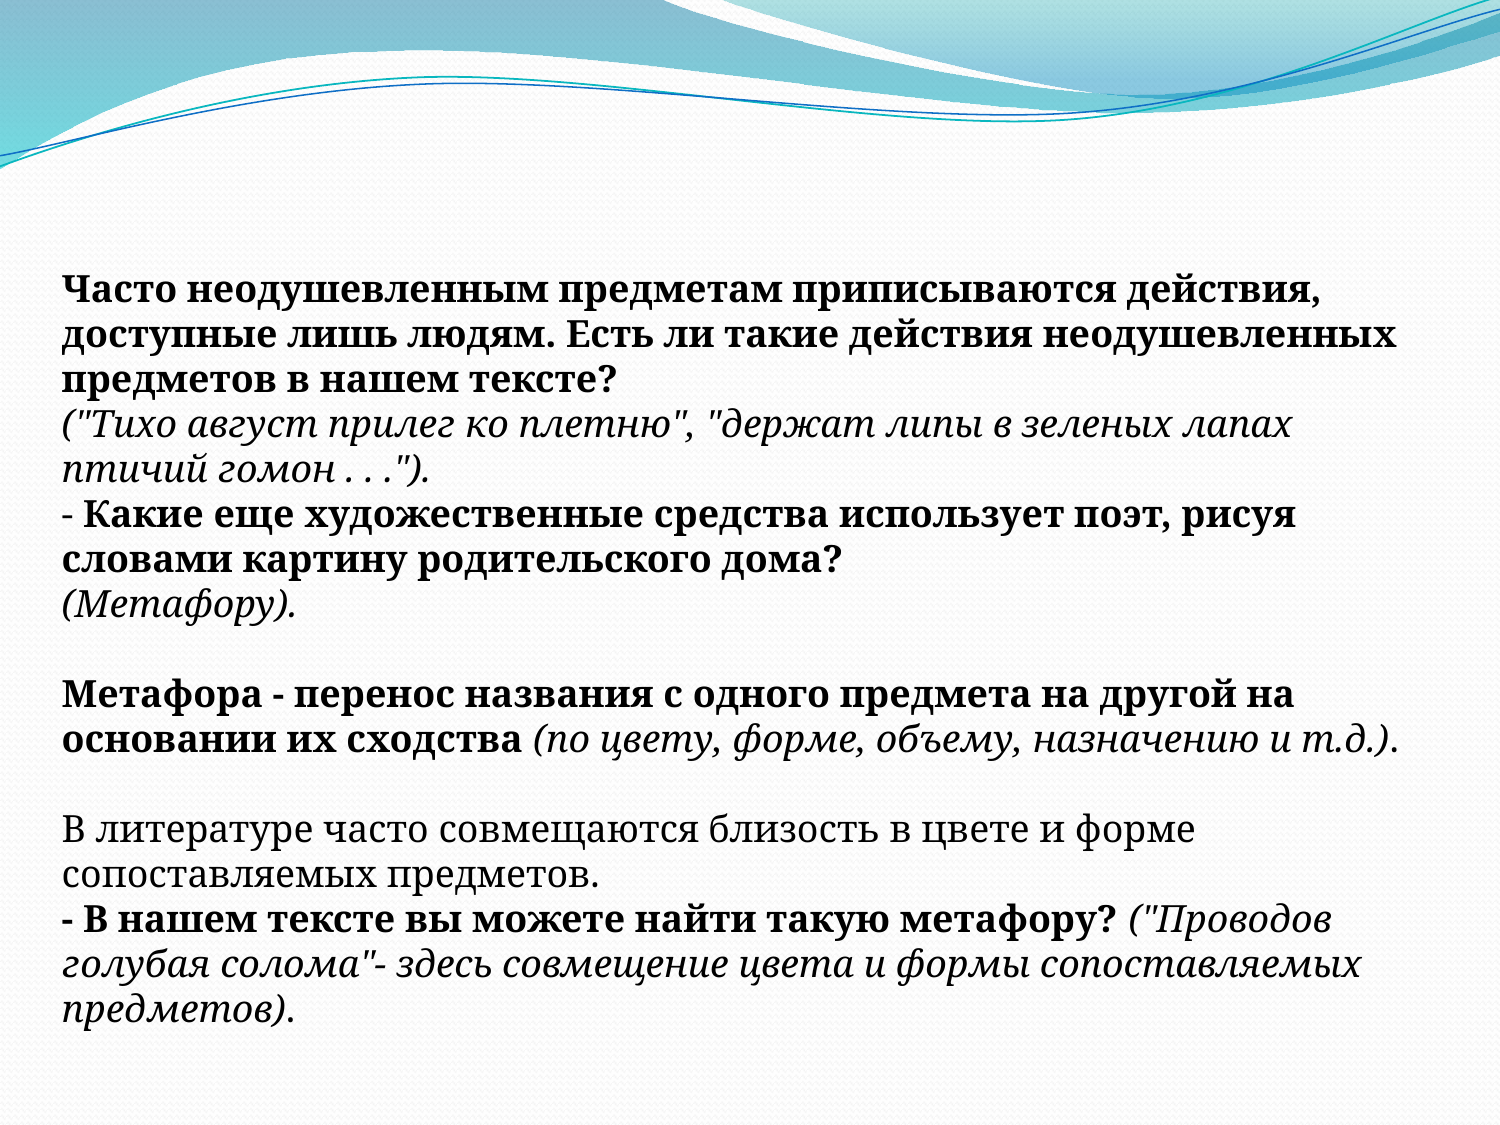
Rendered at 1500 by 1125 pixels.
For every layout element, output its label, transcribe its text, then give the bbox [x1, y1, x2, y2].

text_box Часто неодушевленным предметам приписываются действия, доступные лишь людям. Есть ли такие действия неодушевленных предметов в нашем тексте? ("Тихо август прилег ко плетню", "держат липы в зеленых лапах птичий гомон . . ."). - Какие еще художественные средства использует поэт, рисуя словами картину родительского дома? (Метафору). Метафора - перенос названия с одного предмета на другой на основании их сходства (по цвету, форме, объему, назначению и т.д.). В литературе часто совмещаются близость в цвете и форме сопоставляемых предметов. - В нашем тексте вы можете найти такую метафору? ("Проводов голубая солома"- здесь совмещение цвета и формы сопоставляемых предметов). [46, 257, 1442, 1038]
